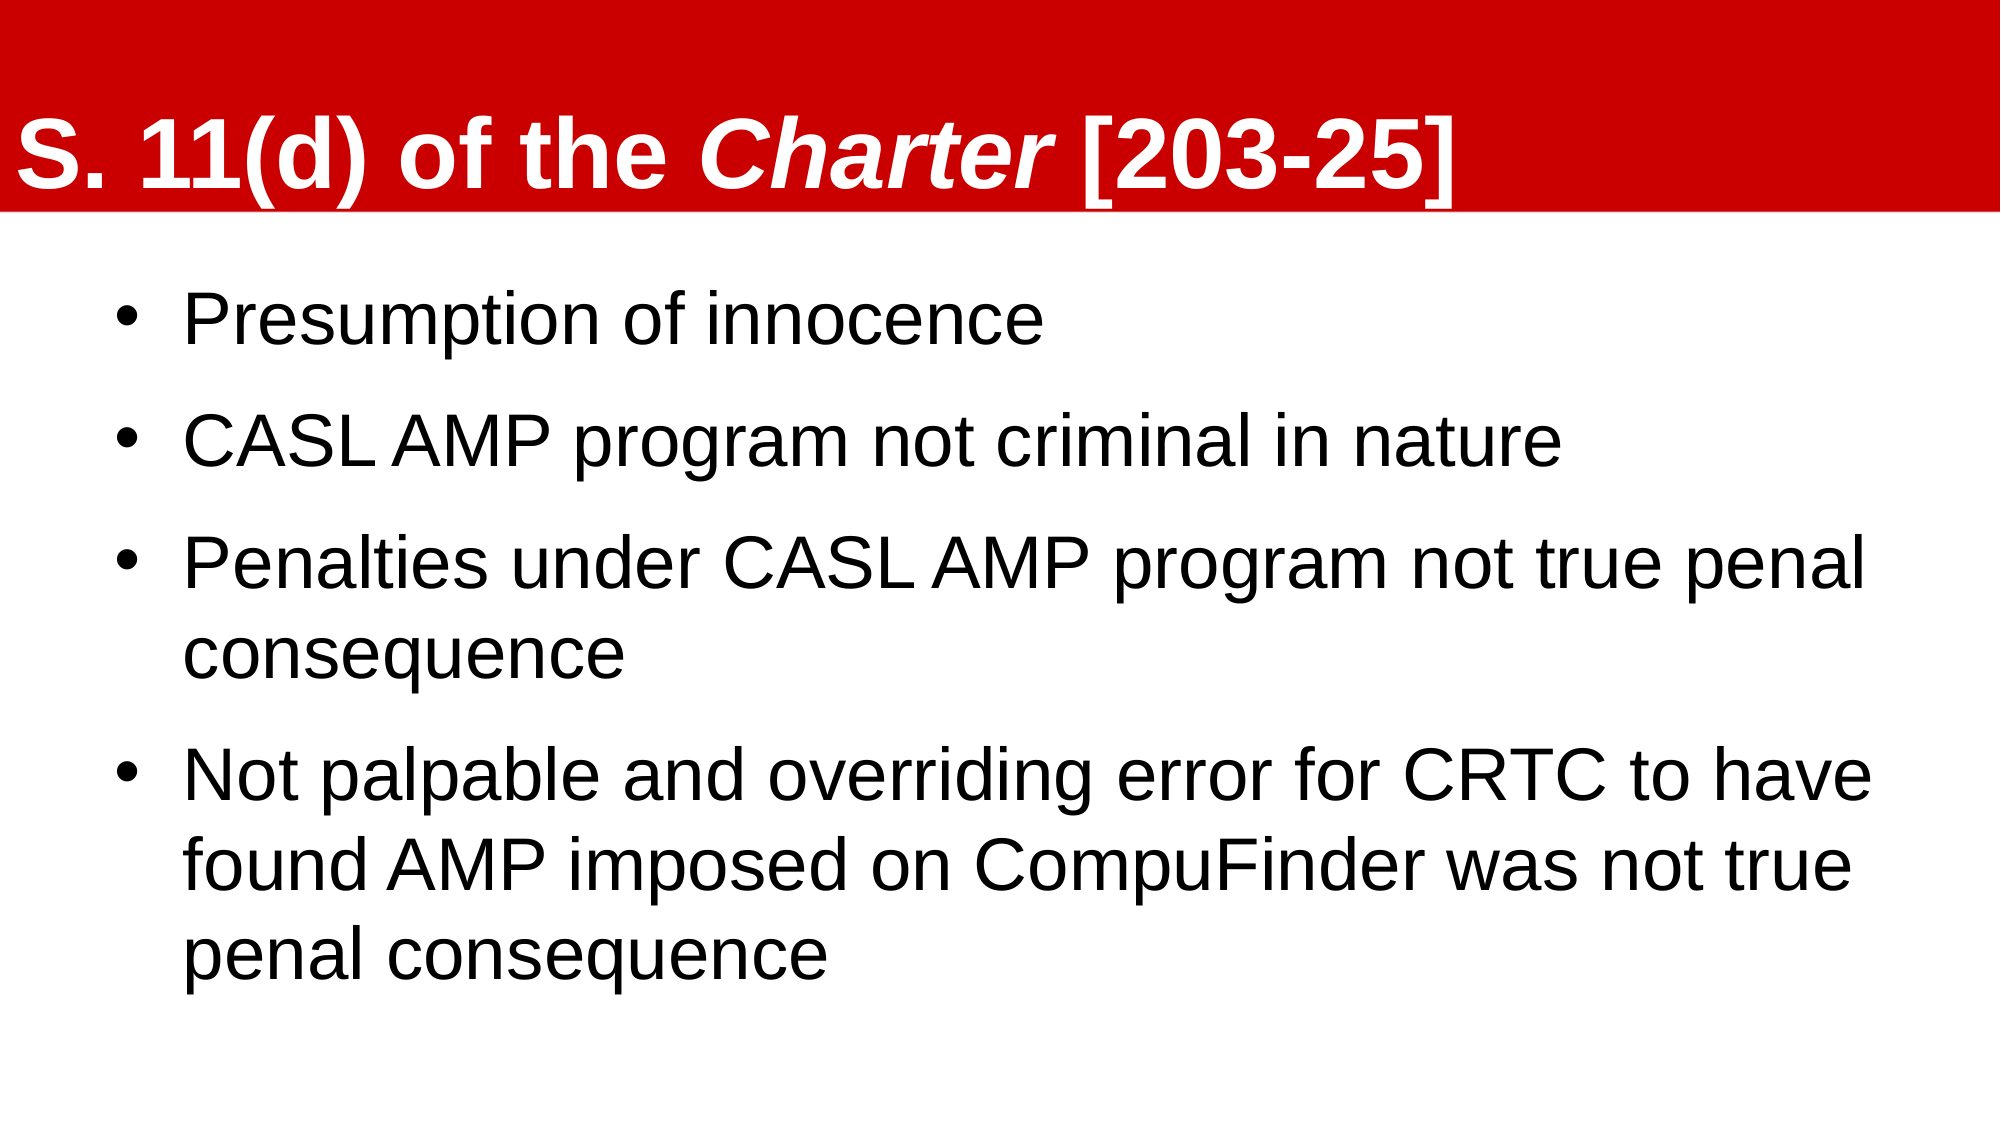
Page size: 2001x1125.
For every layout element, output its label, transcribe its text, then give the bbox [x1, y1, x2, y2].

picture [0, 0, 2000, 1125]
title S. 11(d) of the Charter [203-25] [0, 54, 1800, 243]
list Presumption of innocence CASL AMP program not criminal in nature Penalties under CASL AMP program not true penal consequence Not palpable and overriding error for CRTC to have found AMP imposed on CompuFinder was not true penal consequence [99, 262, 1900, 1005]
